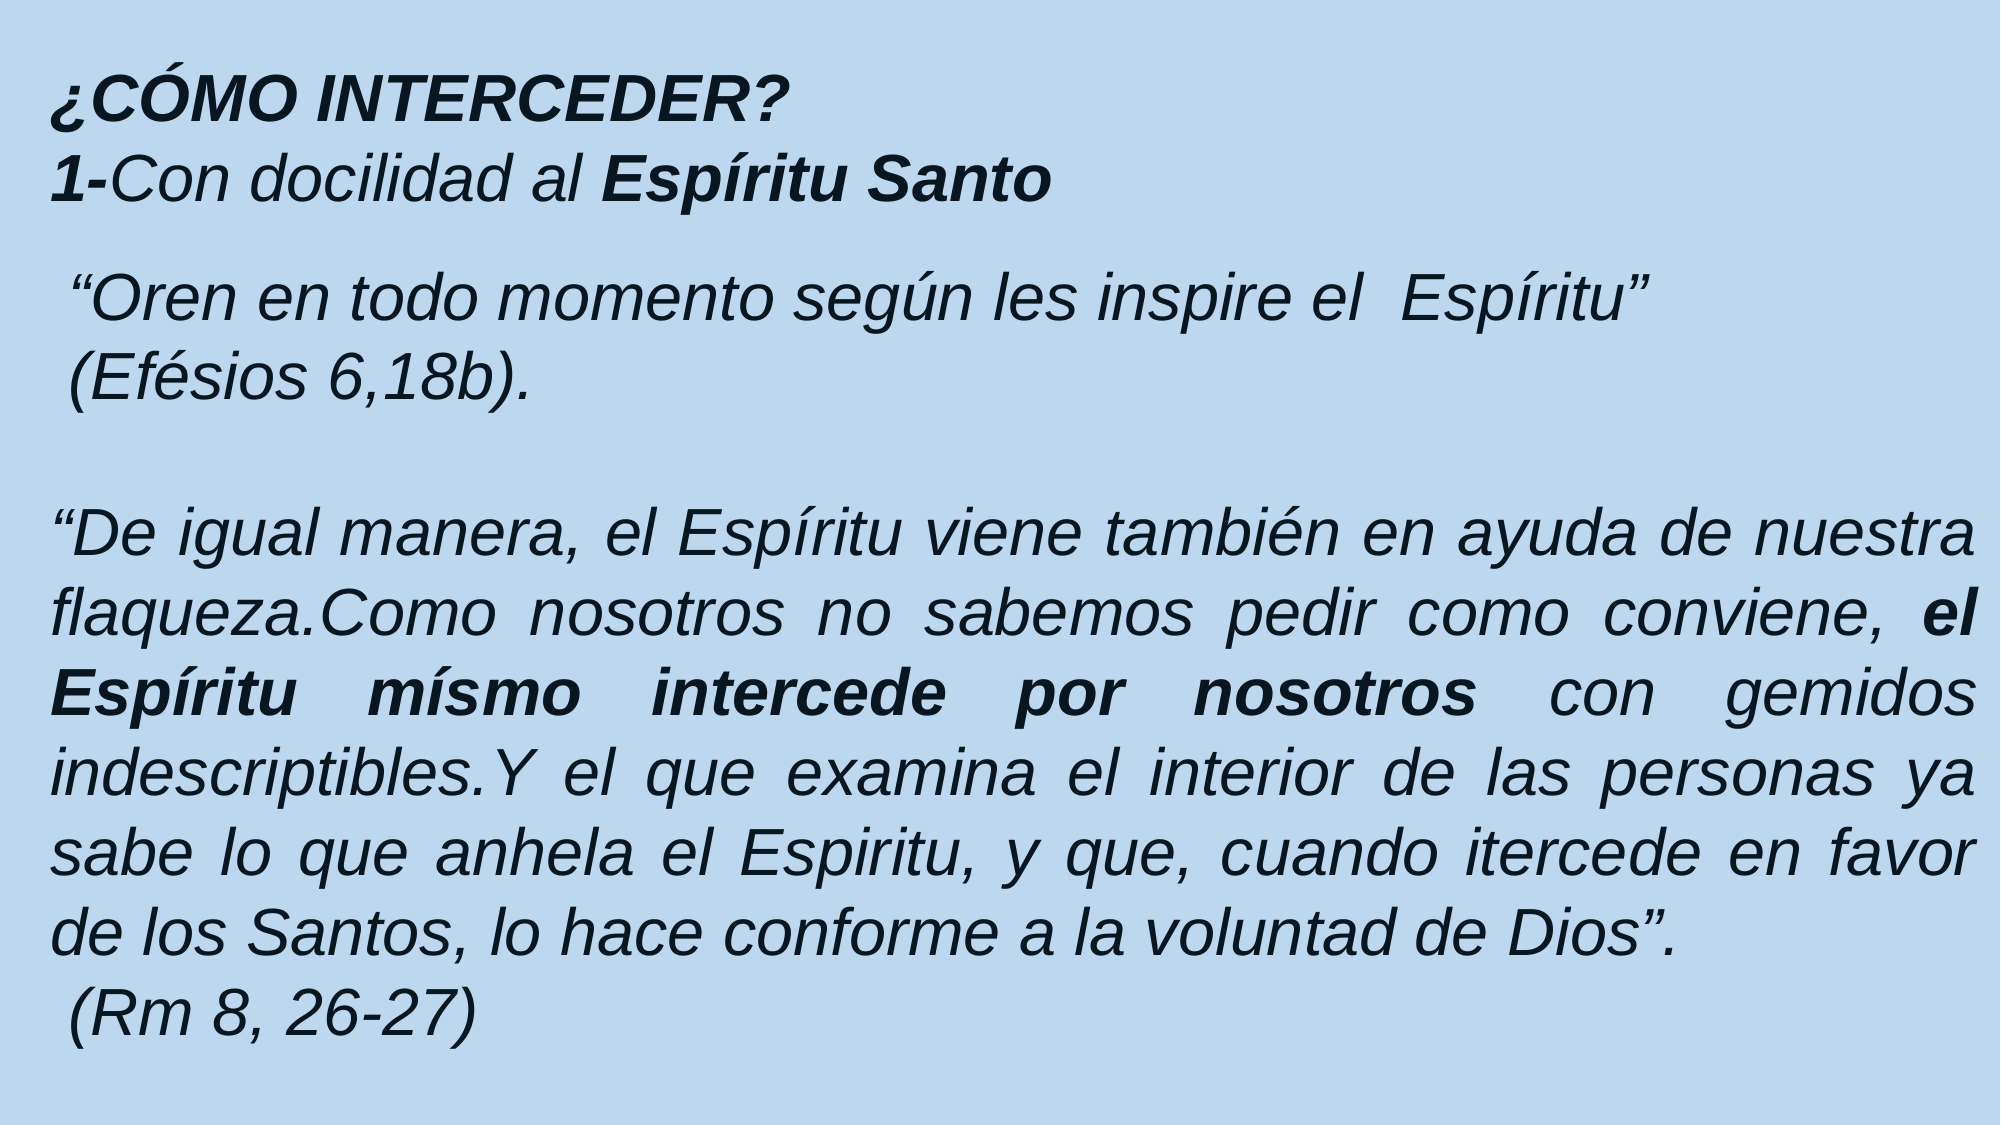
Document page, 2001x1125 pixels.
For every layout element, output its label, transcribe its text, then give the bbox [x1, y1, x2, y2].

text_box ¿CÓMO INTERCEDER? 1-Con docilidad al Espíritu Santo [35, 47, 1852, 222]
text_box “Oren en todo momento según les inspire el Espíritu” (Efésios 6,18b). [35, 245, 1978, 421]
text_box “De igual manera, el Espíritu viene también en ayuda de nuestra flaqueza.Como nosotros no sabemos pedir como conviene, el Espíritu mísmo intercede por nosotros con gemidos indescriptibles.Y el que examina el interior de las personas ya sabe lo que anhela el Espiritu, y que, cuando itercede en favor de los Santos, lo hace conforme a la voluntad de Dios”. (Rm 8, 26-27) [35, 481, 1993, 1101]
